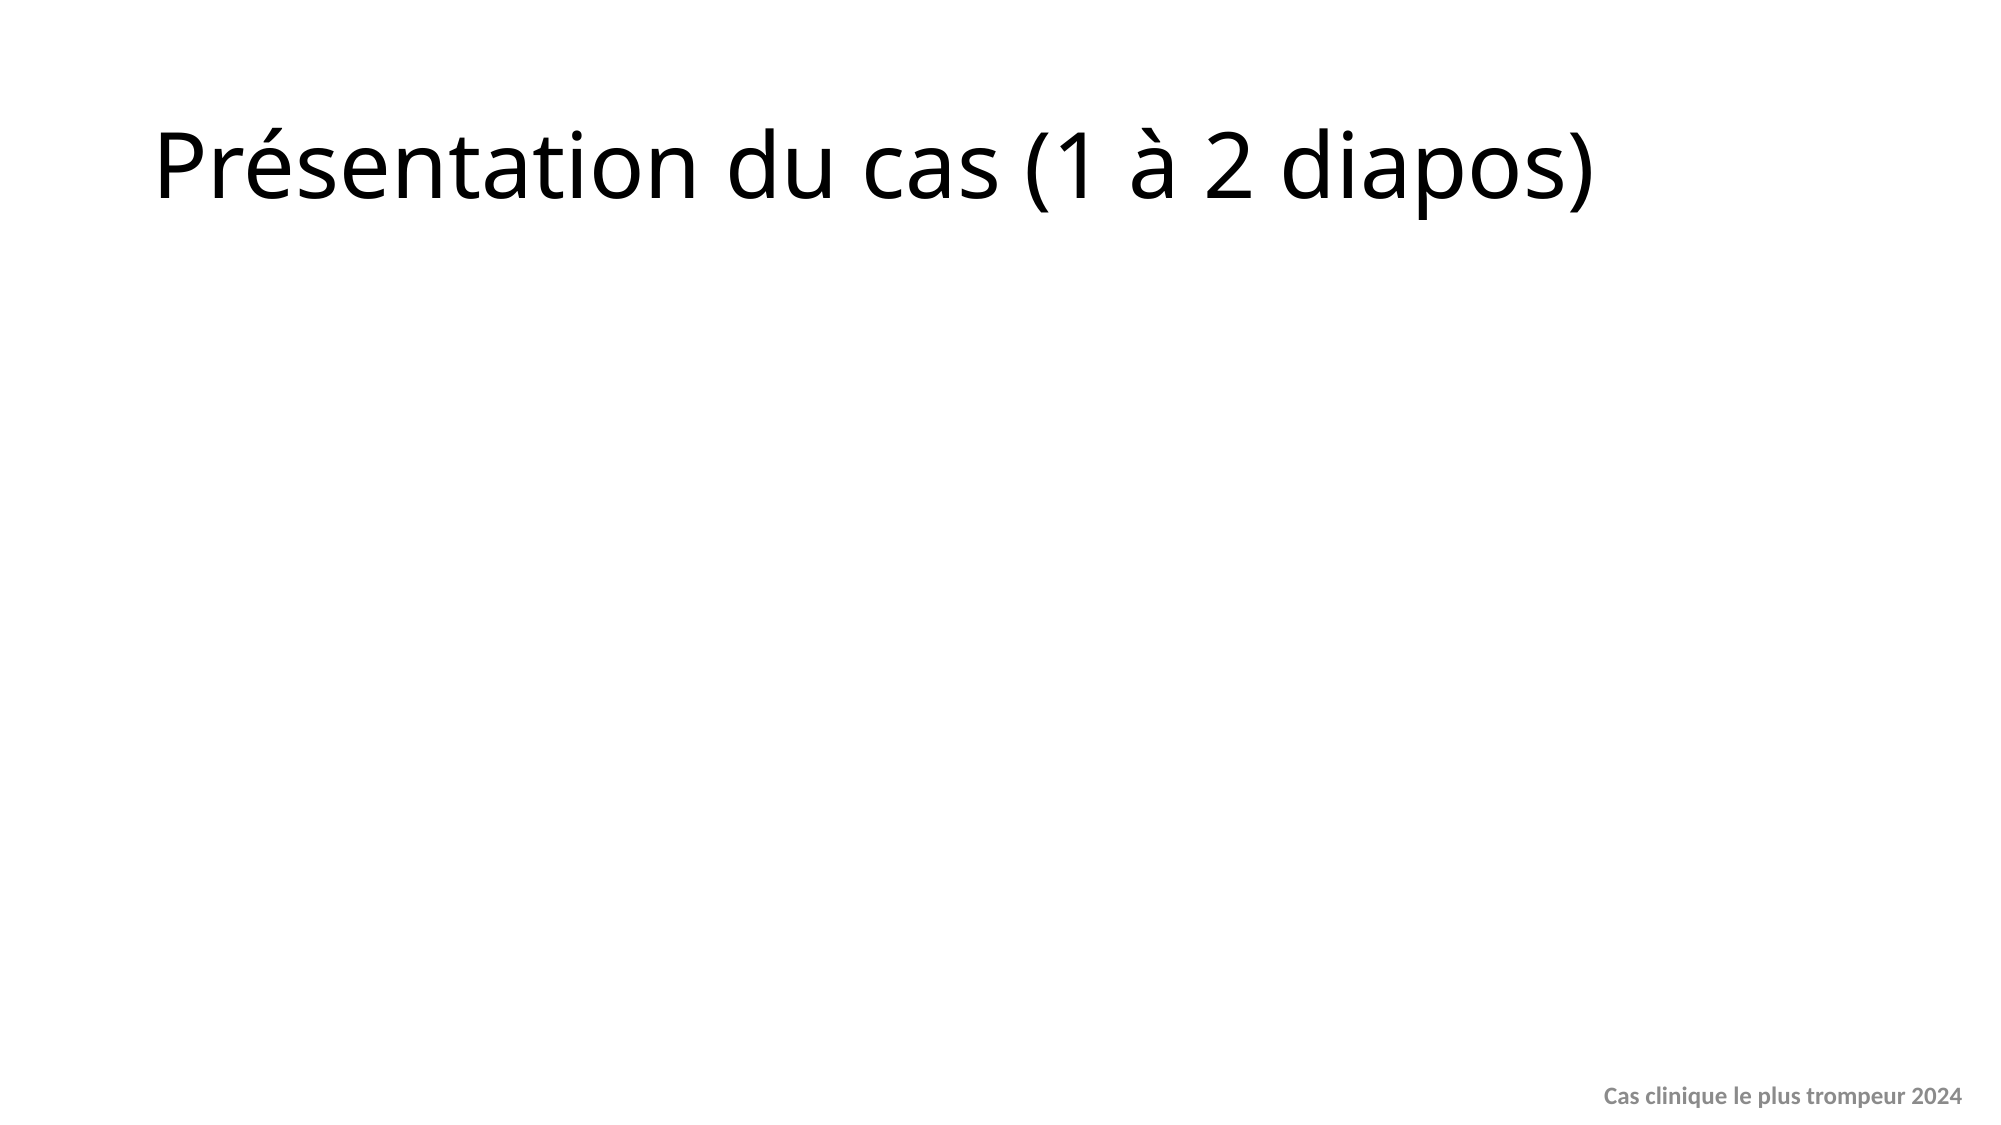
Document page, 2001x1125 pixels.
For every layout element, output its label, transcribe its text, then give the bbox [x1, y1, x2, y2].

title Présentation du cas (1 à 2 diapos) [137, 59, 1863, 278]
